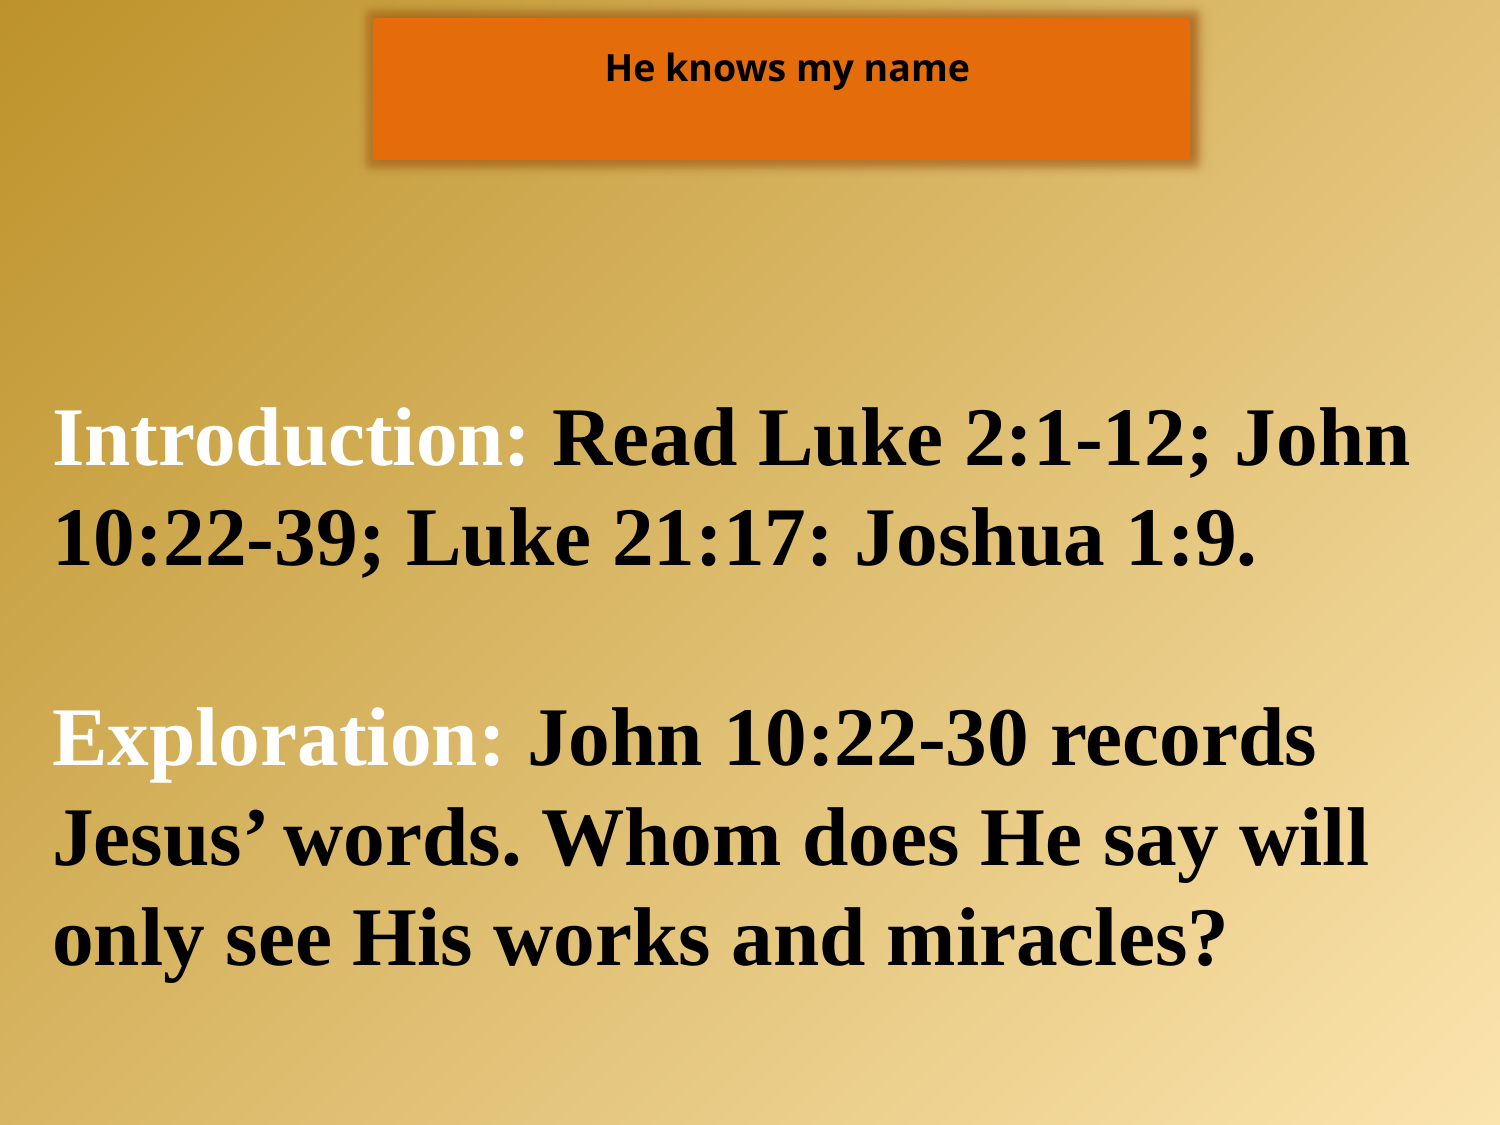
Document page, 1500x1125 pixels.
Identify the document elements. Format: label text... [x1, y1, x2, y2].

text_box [374, 20, 1188, 159]
text_box Introduction: Read Luke 2:1-12; John 10:22-39; Luke 21:17: Joshua 1:9. Exploration: John 10:22-30 records Jesus’ words. Whom does He say will only see His works and miracles? [37, 374, 1488, 990]
